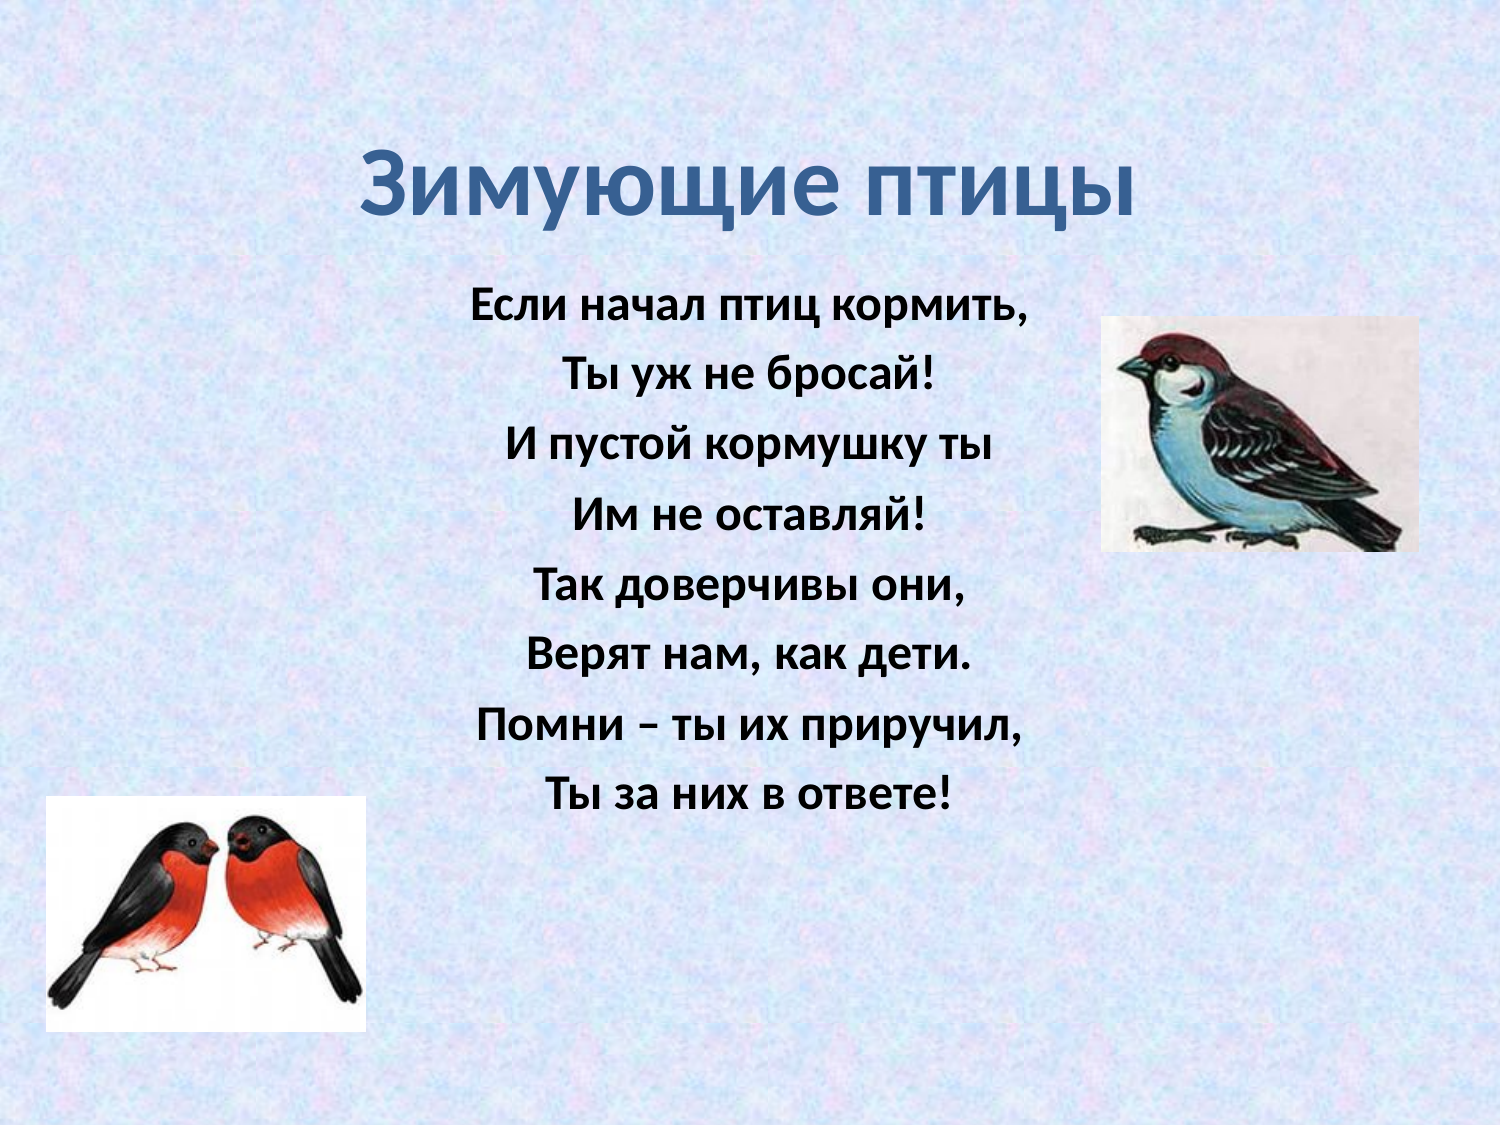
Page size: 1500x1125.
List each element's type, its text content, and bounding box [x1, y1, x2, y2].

list Если начал птиц кормить, Ты уж не бросай! И пустой кормушку ты Им не оставляй! Так доверчивы они, Верят нам, как дети. Помни – ты их приручил, Ты за них в ответе! [75, 262, 1425, 1005]
title Зимующие птицы [75, 82, 1425, 262]
picture [1101, 316, 1420, 552]
picture [46, 796, 366, 1033]
